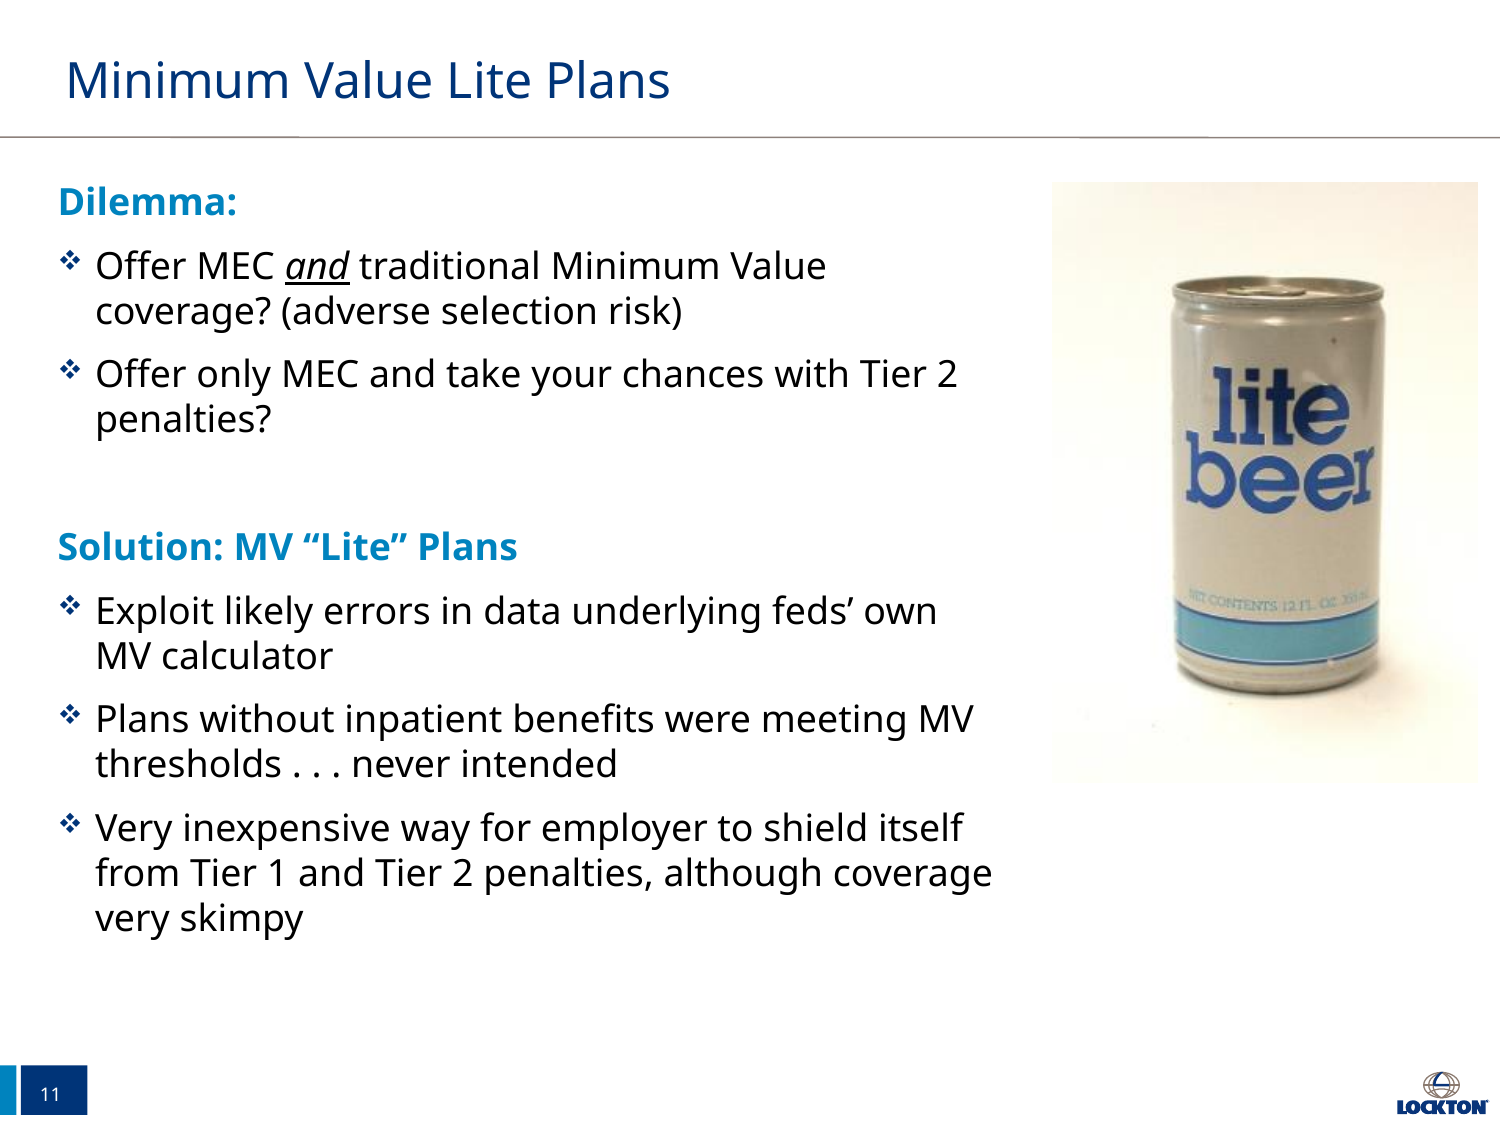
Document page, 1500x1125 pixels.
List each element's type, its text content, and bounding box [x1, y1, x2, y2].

picture [1052, 182, 1478, 783]
slide_number 11 [24, 1065, 88, 1125]
list Dilemma: Offer MEC and traditional Minimum Value coverage? (adverse selection risk) Offer only MEC and take your chances with Tier 2 penalties? Solution: MV “Lite” Plans Exploit likely errors in data underlying feds’ own MV calculator Plans without inpatient benefits were meeting MV thresholds . . . never intended Very inexpensive way for employer to shield itself from Tier 1 and Tier 2 penalties, although coverage very skimpy [42, 170, 1025, 1063]
title Minimum Value Lite Plans [50, 32, 1425, 125]
